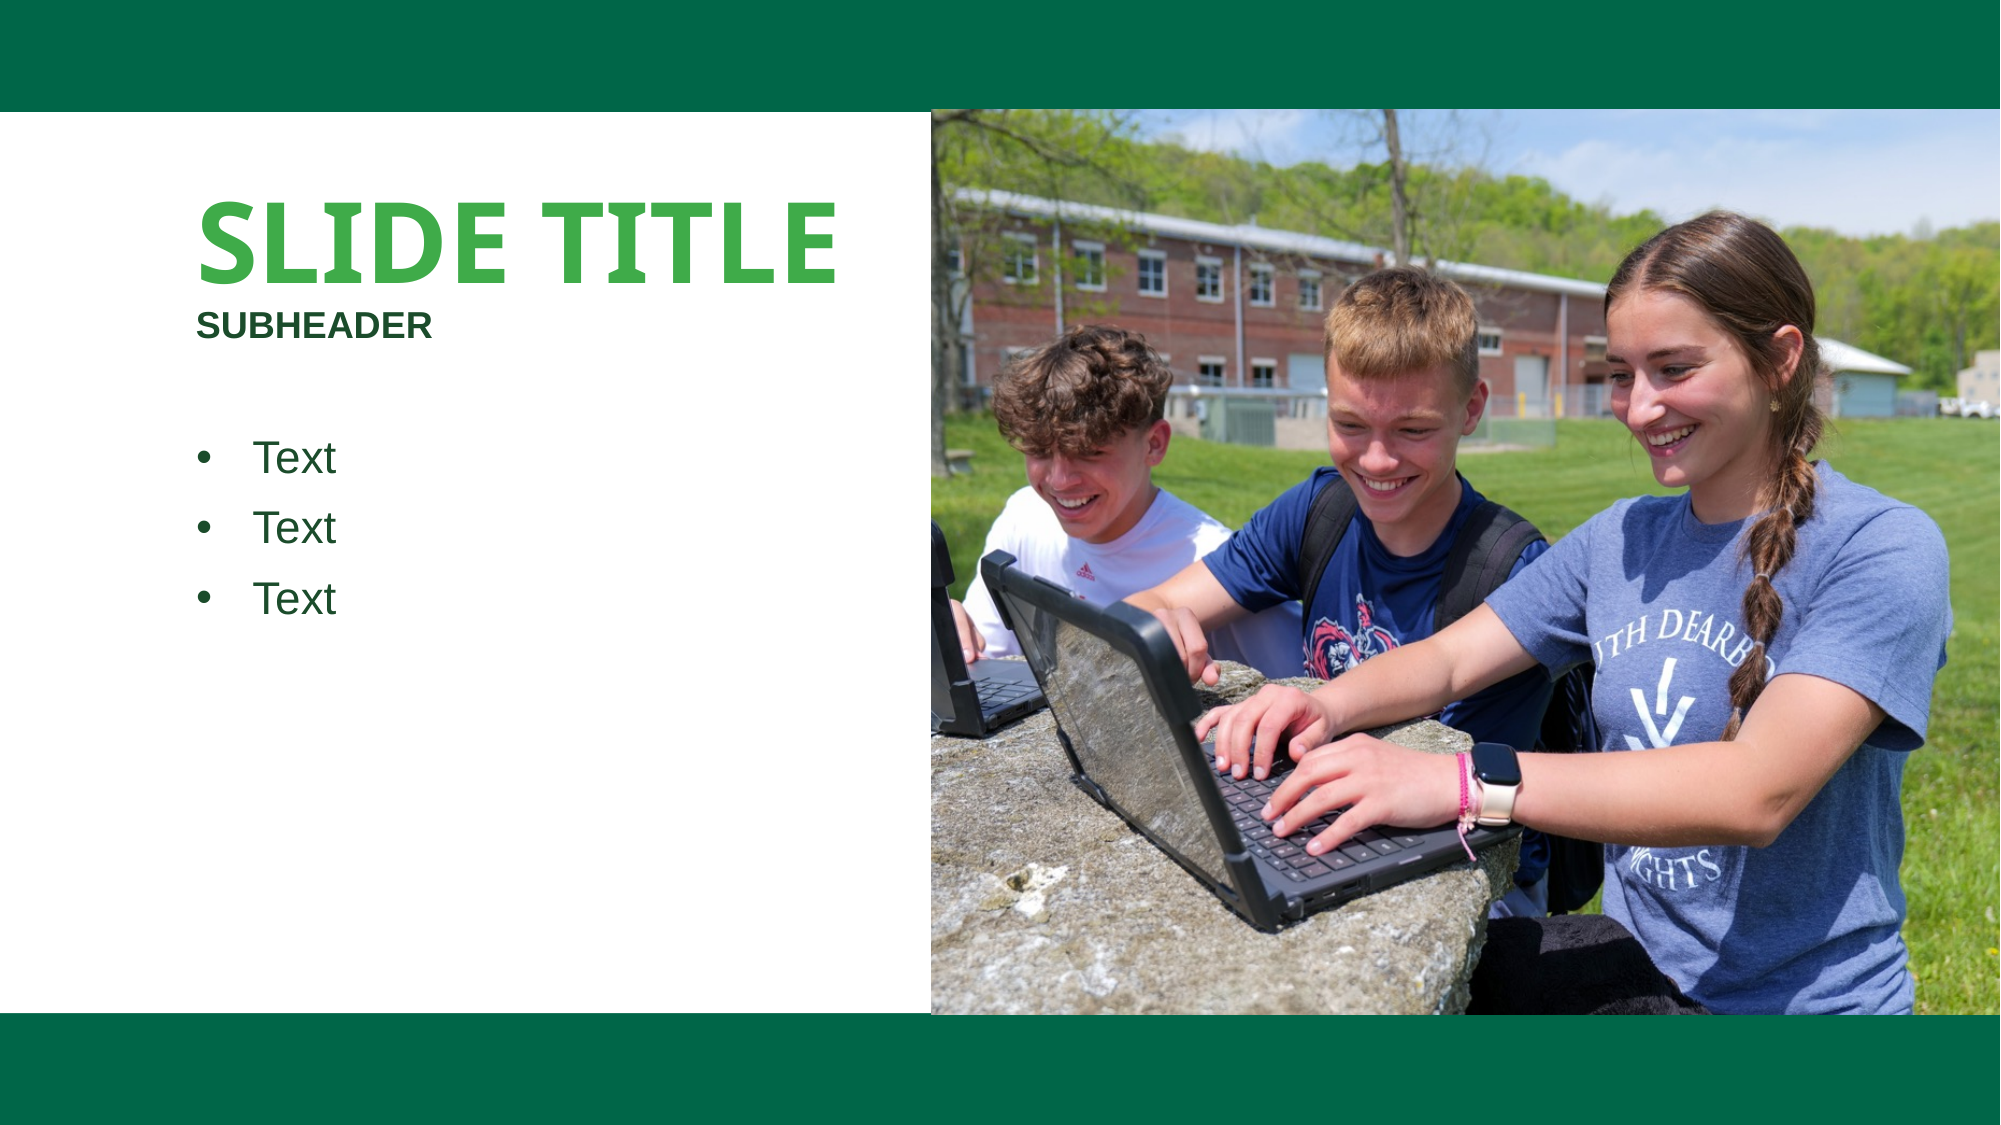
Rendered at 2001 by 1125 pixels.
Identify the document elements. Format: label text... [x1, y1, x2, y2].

subtitle Text Text Text [181, 426, 930, 699]
picture [930, 109, 2000, 1015]
text_box SLIDE TITLE [181, 163, 930, 300]
text_box SUBHEADER [162, 294, 930, 354]
